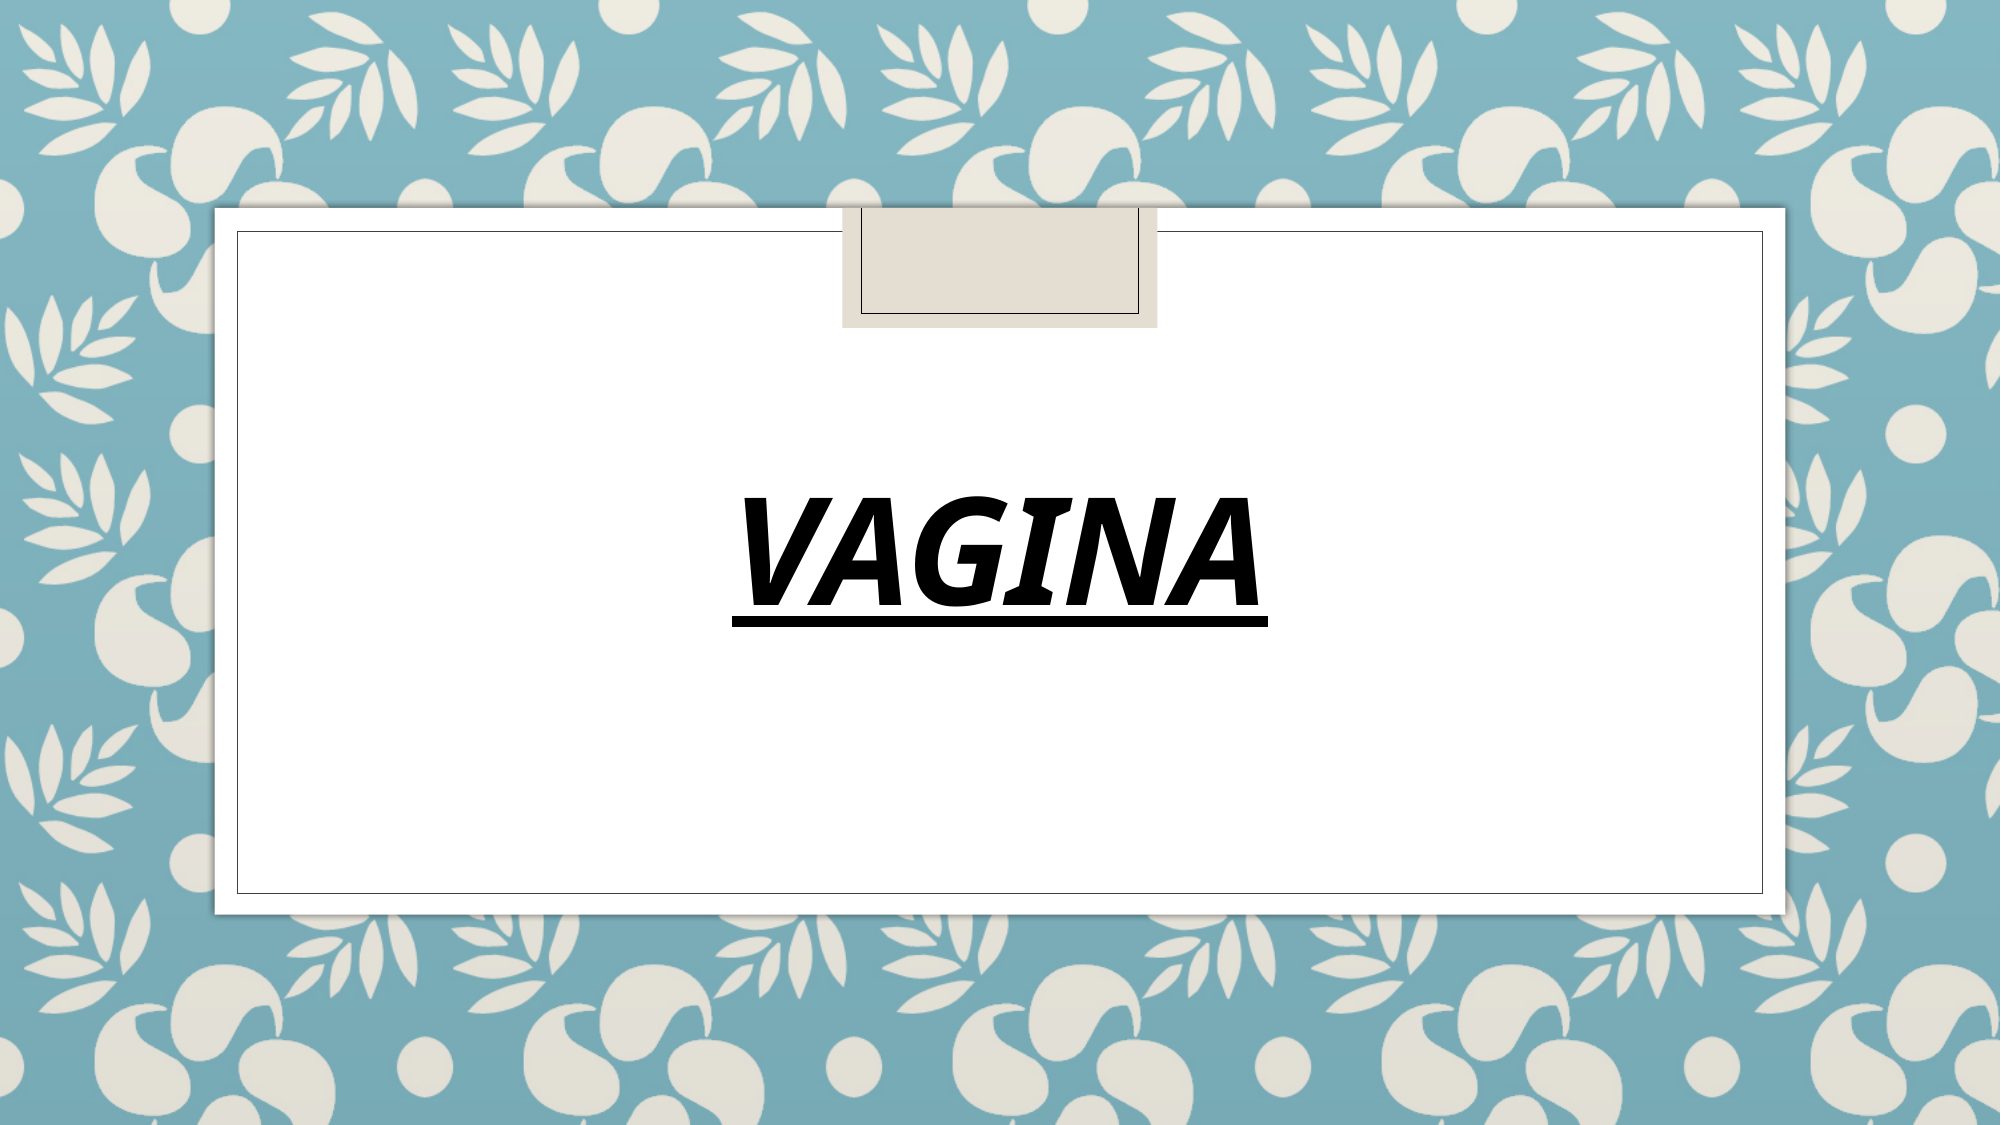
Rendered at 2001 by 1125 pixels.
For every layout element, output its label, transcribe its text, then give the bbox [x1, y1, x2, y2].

title Vagina [256, 207, 1744, 914]
